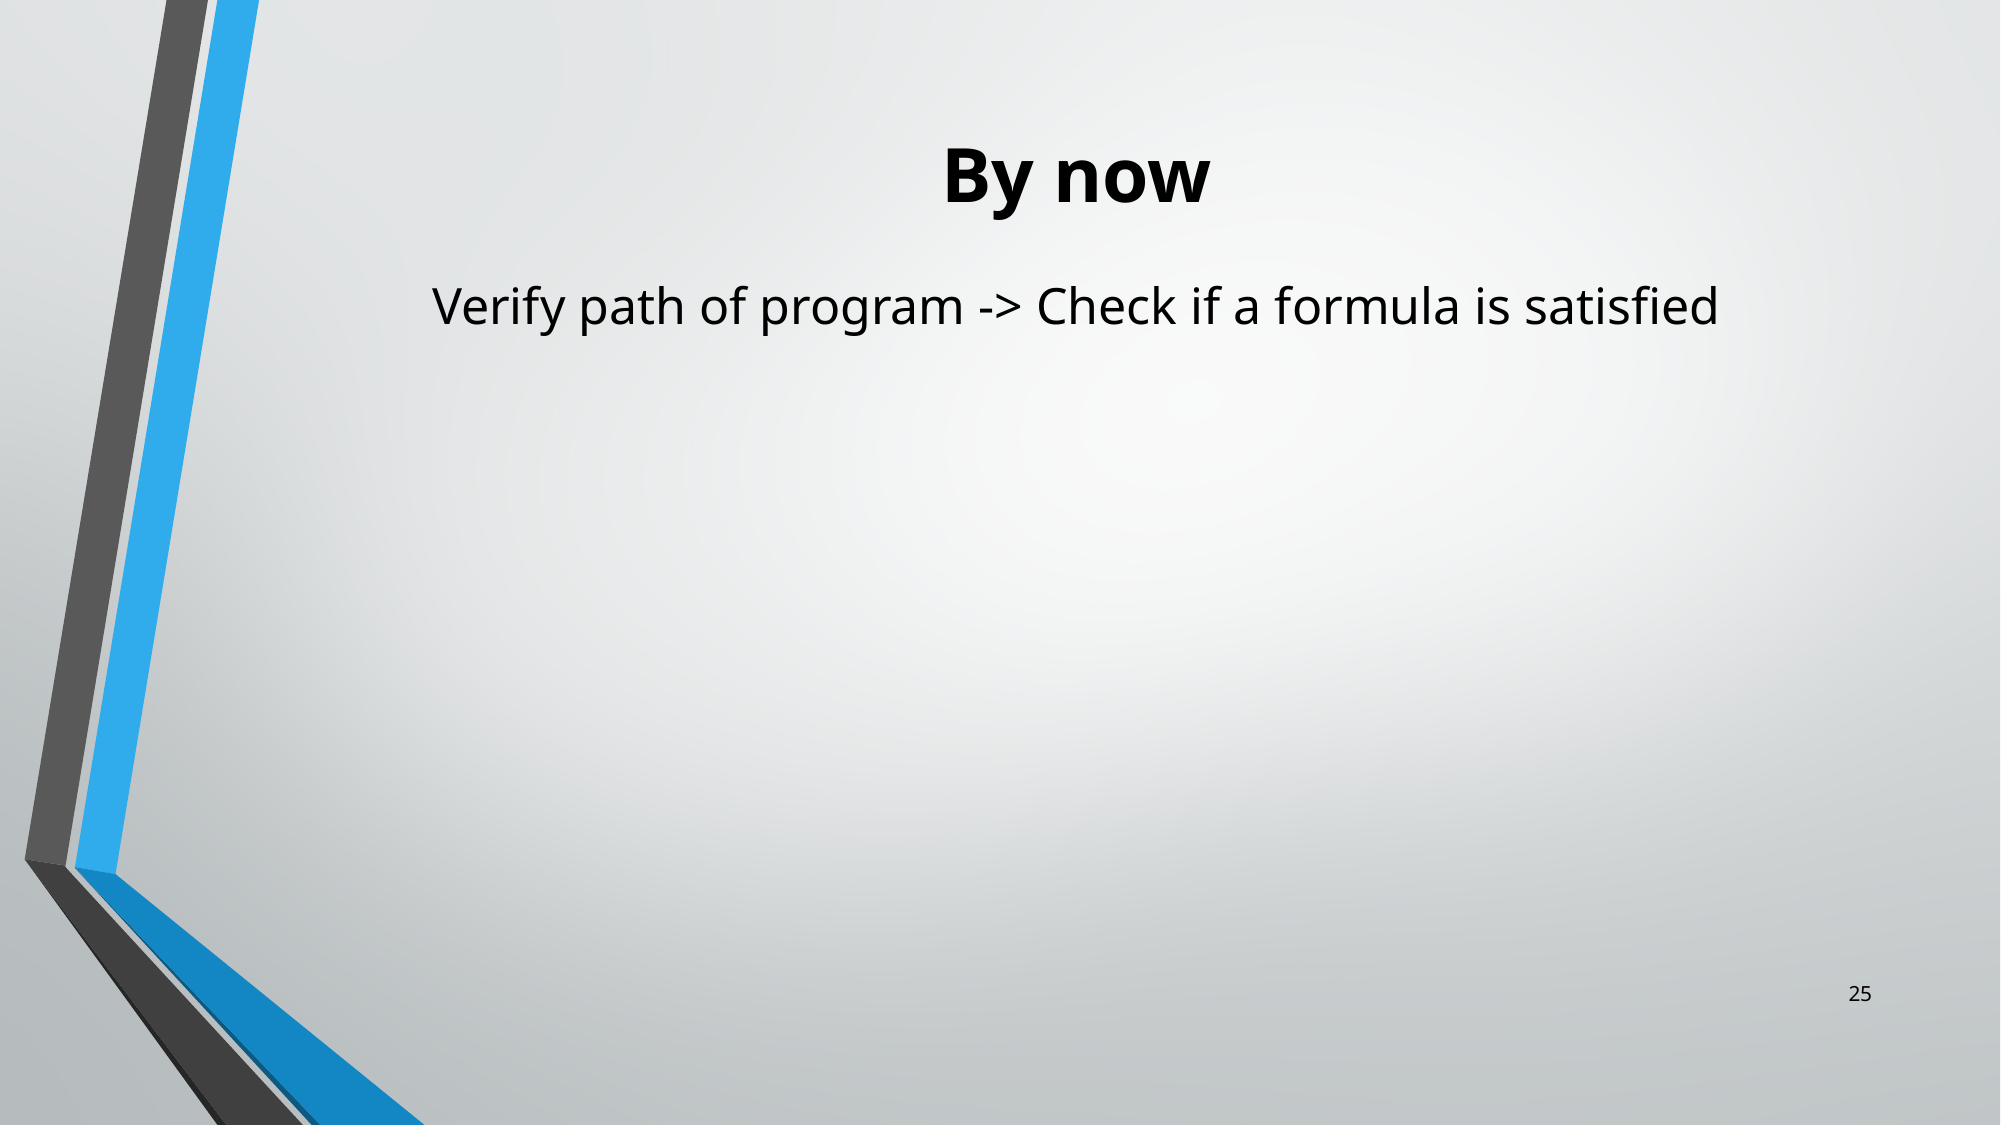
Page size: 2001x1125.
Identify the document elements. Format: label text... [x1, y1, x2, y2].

slide_number 25 [1796, 965, 1887, 1025]
text_box Verify path of program -> Check if a formula is satisfied [129, 147, 2000, 343]
text_box By now [824, 120, 1329, 226]
